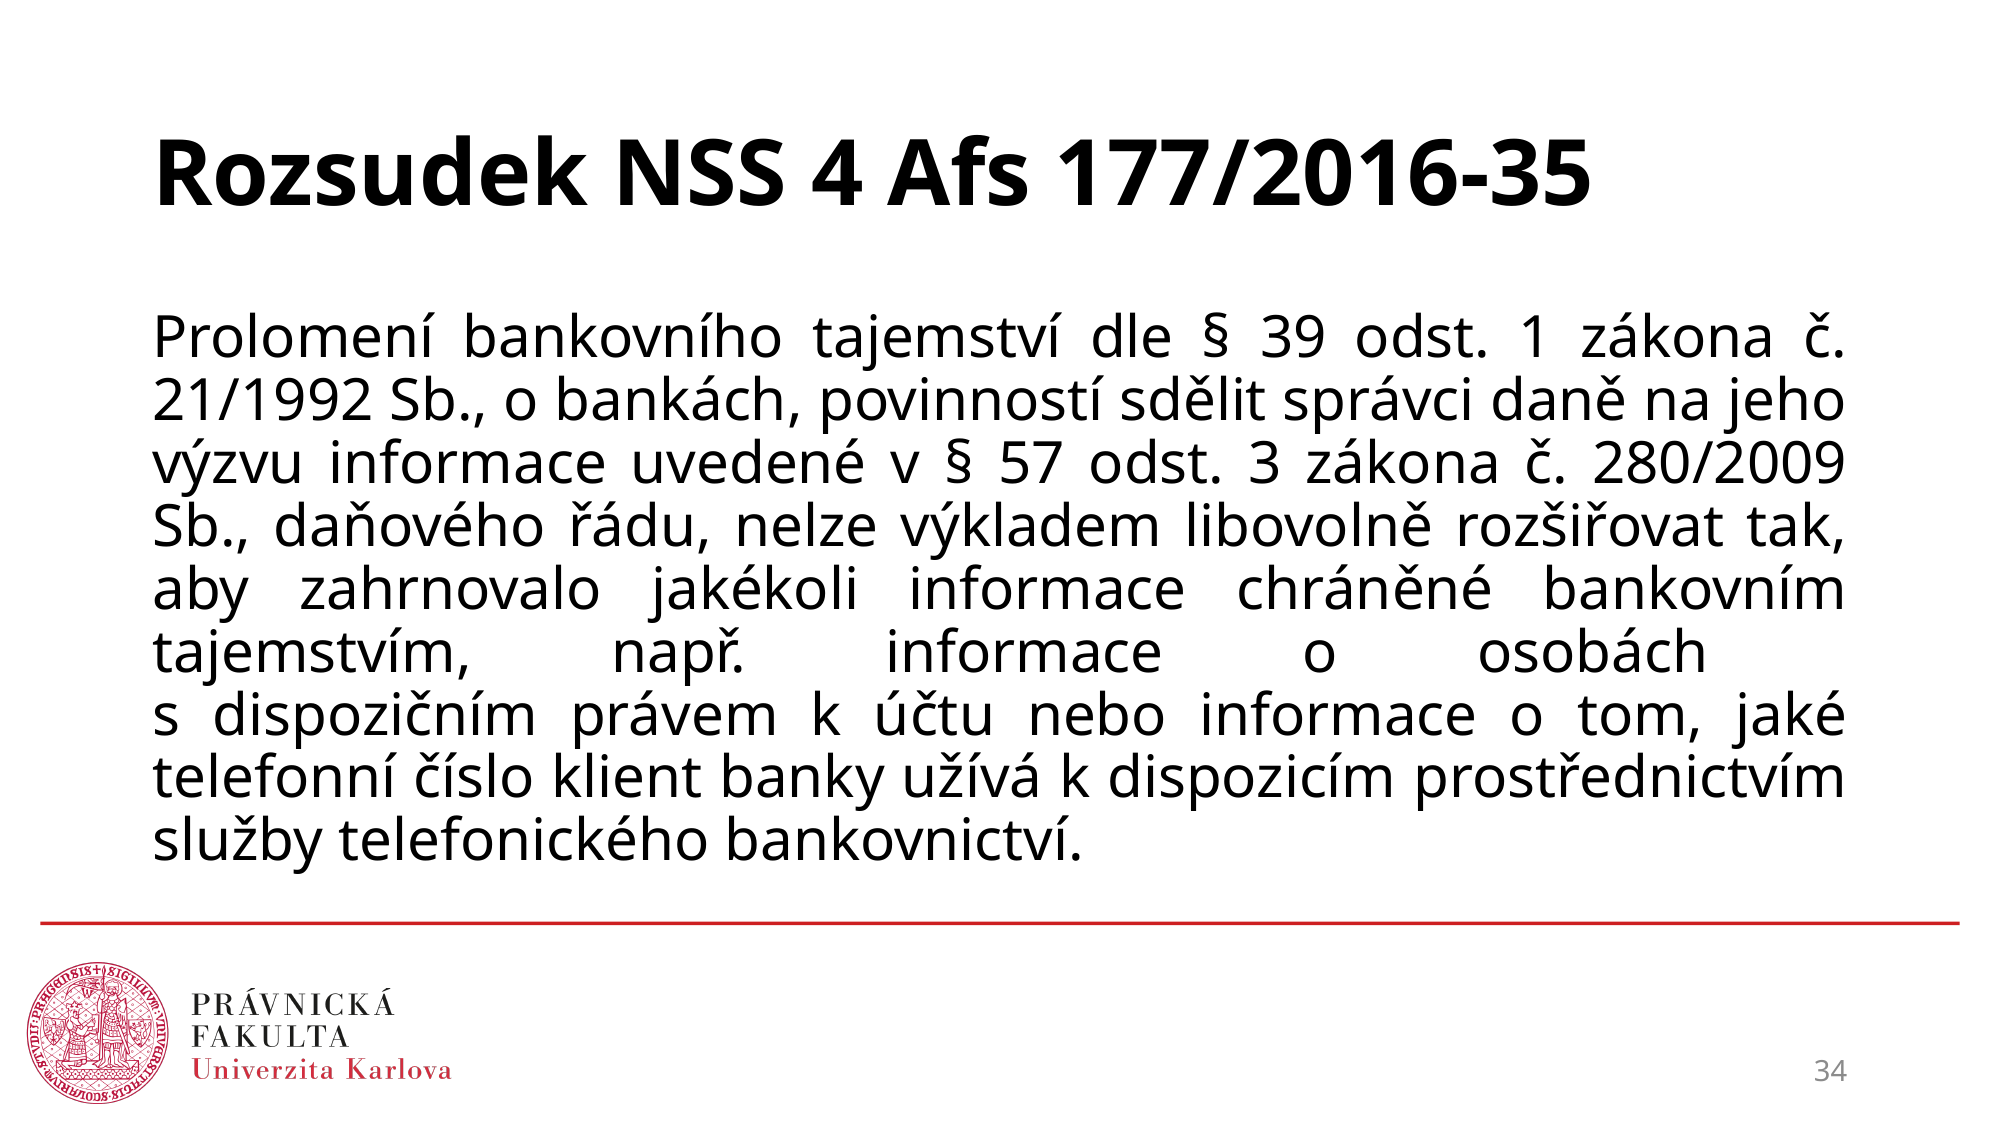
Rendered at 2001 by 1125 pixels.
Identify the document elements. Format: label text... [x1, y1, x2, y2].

list Prolomení bankovního tajemství dle § 39 odst. 1 zákona č. 21/1992 Sb., o bankách, povinností sdělit správci daně na jeho výzvu informace uvedené v § 57 odst. 3 zákona č. 280/2009 Sb., daňového řádu, nelze výkladem libovolně rozšiřovat tak, aby zahrnovalo jakékoli informace chráněné bankovním tajemstvím, např. informace o osobách s dispozičním právem k účtu nebo informace o tom, jaké telefonní číslo klient banky užívá k dispozicím prostřednictvím služby telefonického bankovnictví. [137, 299, 1863, 905]
picture [26, 962, 452, 1104]
slide_number 34 [1412, 1042, 1863, 1103]
title Rozsudek NSS 4 Afs 177/2016-35 [137, 59, 1863, 278]
